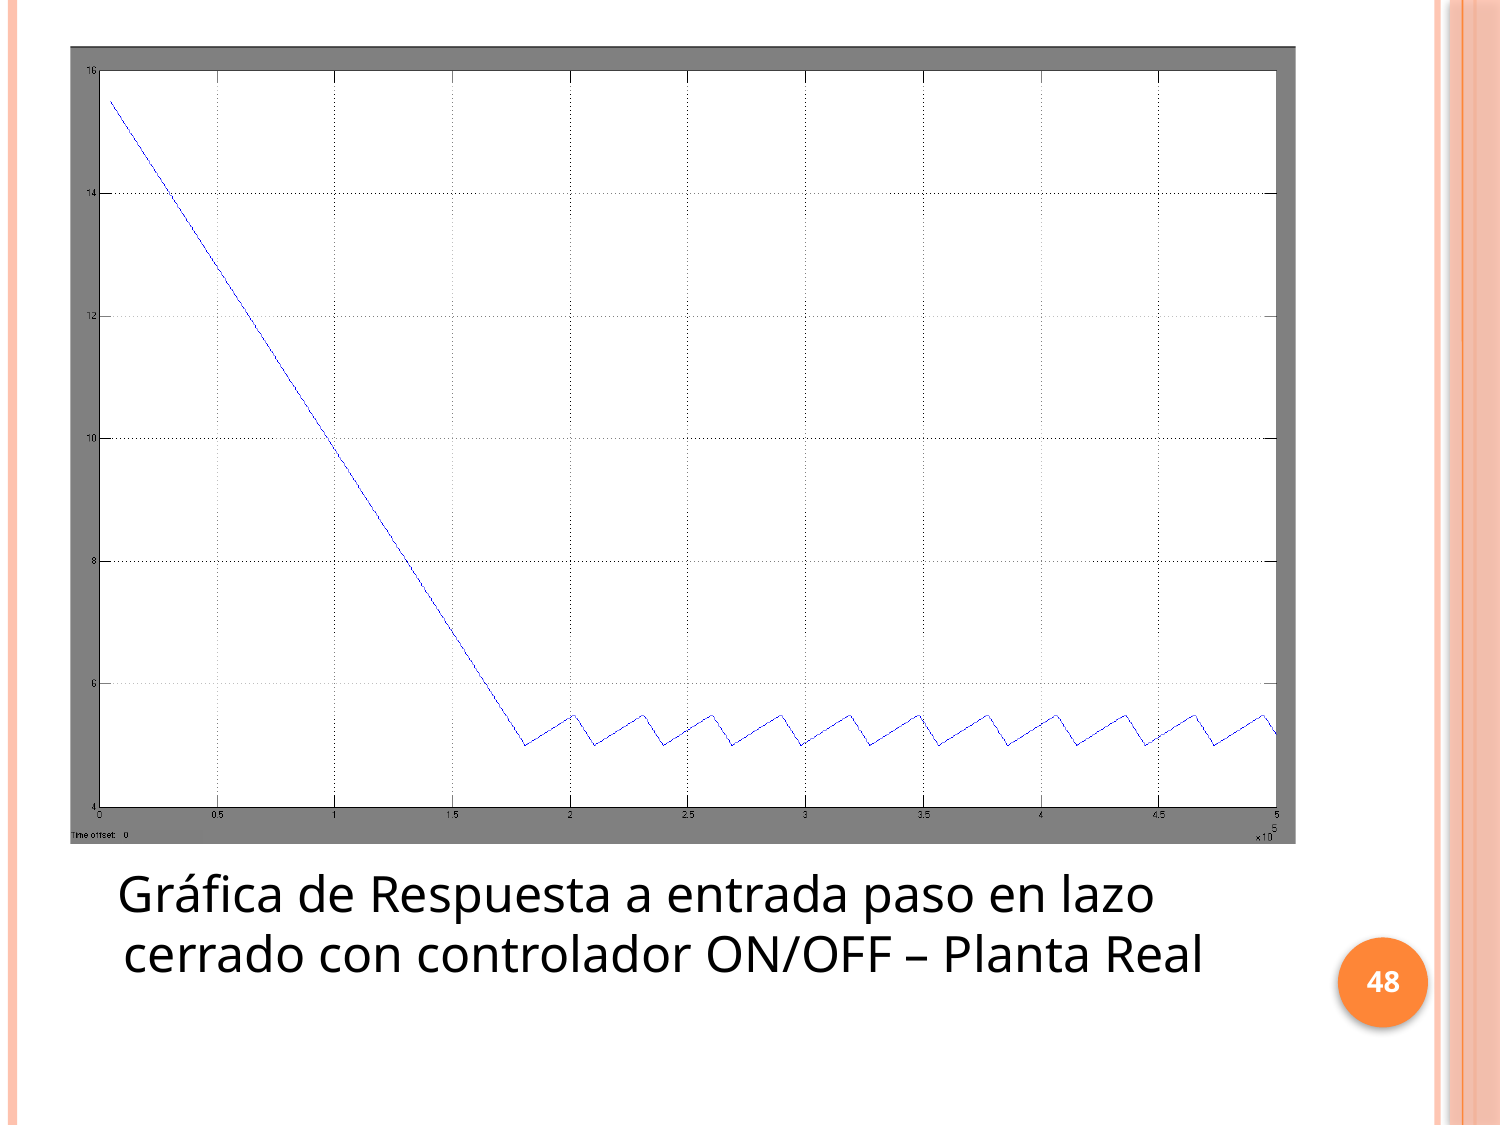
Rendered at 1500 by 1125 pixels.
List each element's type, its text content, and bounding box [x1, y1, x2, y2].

picture [69, 46, 1297, 845]
slide_number 48 [1333, 940, 1434, 1027]
list Gráfica de Respuesta a entrada paso en lazo cerrado con controlador ON/OFF – Planta Real [64, 855, 1301, 1004]
